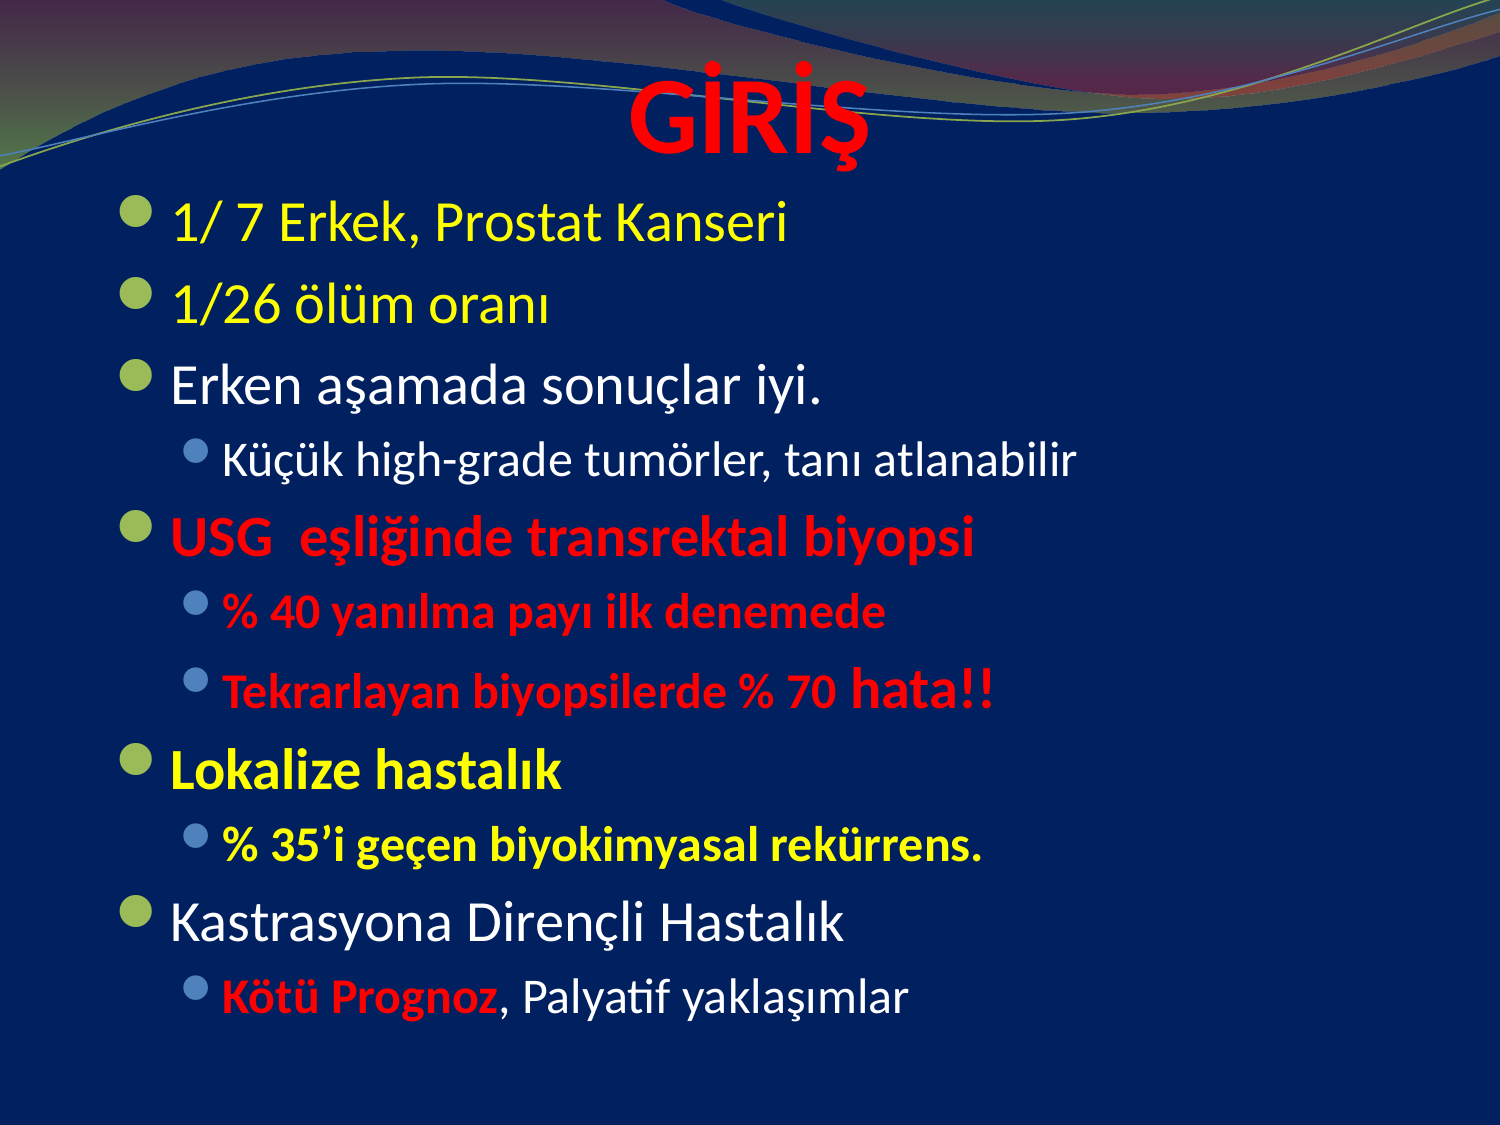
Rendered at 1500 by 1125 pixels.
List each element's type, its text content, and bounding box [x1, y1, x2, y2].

list 1/ 7 Erkek, Prostat Kanseri 1/26 ölüm oranı Erken aşamada sonuçlar iyi. Küçük high-grade tumörler, tanı atlanabilir USG eşliğinde transrektal biyopsi % 40 yanılma payı ilk denemede Tekrarlayan biyopsilerde % 70 hata!! Lokalize hastalık % 35’i geçen biyokimyasal rekürrens. Kastrasyona Dirençli Hastalık Kötü Prognoz, Palyatif yaklaşımlar [100, 175, 1348, 1038]
title GİRİŞ [75, 35, 1425, 176]
